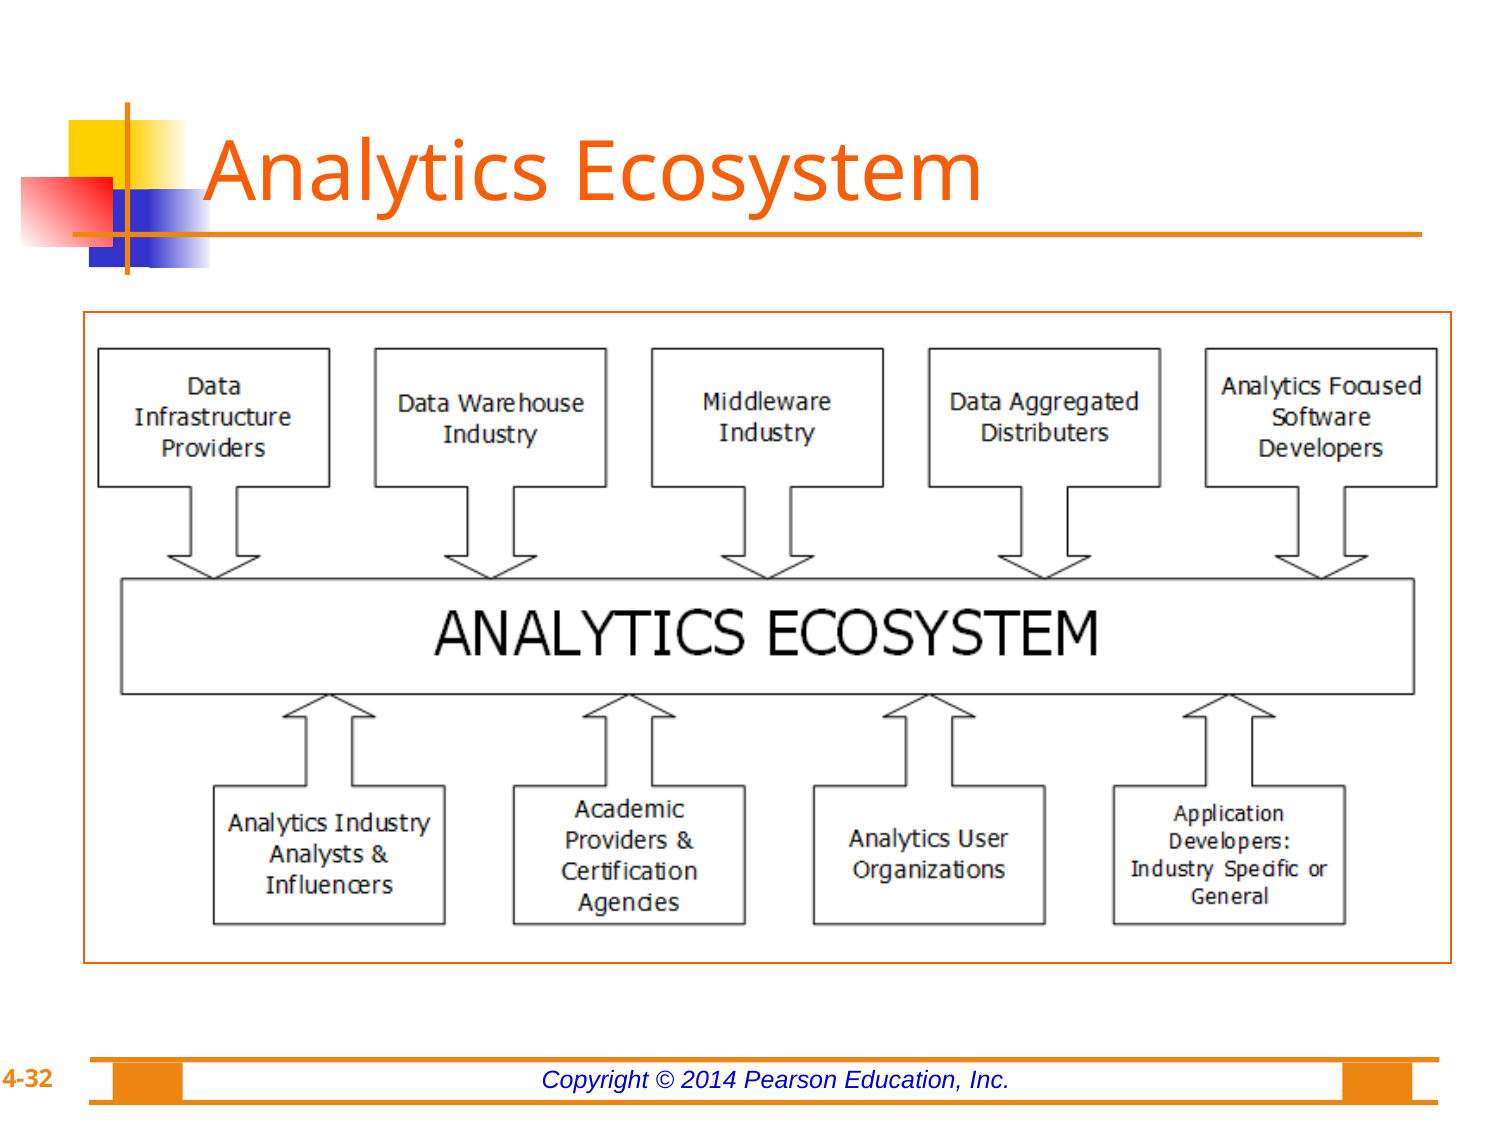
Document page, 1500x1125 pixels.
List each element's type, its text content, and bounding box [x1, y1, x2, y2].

title Analytics Ecosystem [188, 37, 1468, 226]
picture [84, 312, 1451, 963]
